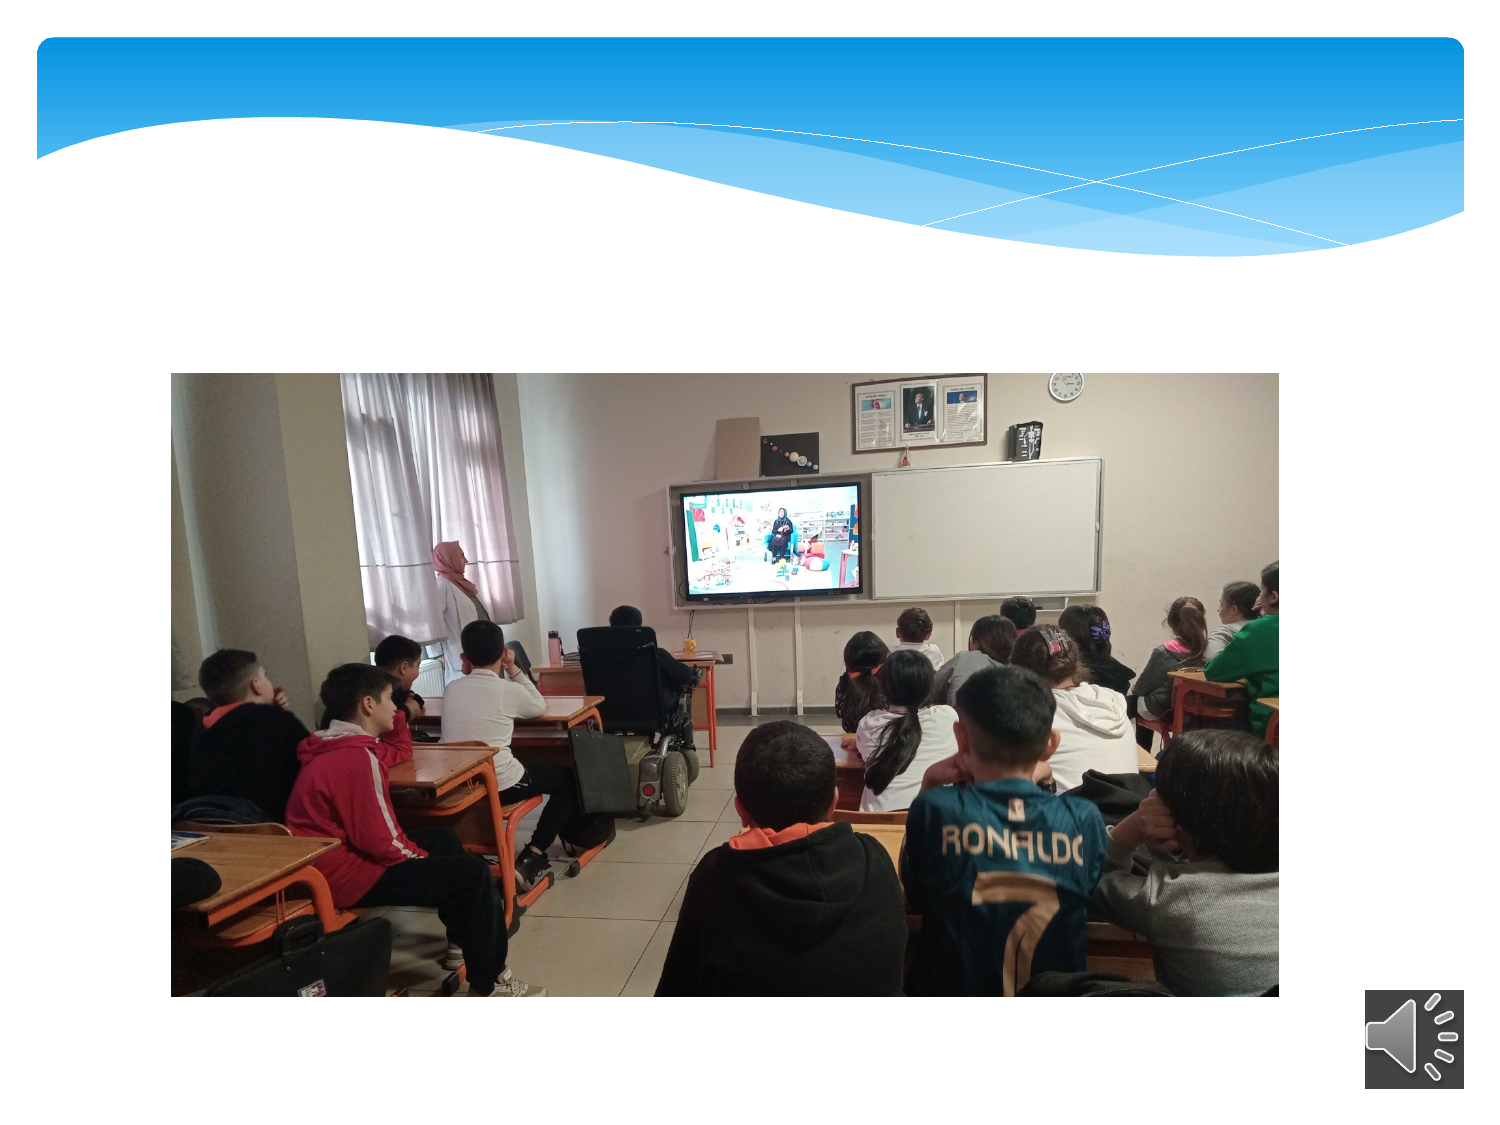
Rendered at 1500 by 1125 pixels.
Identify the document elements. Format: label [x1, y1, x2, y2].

picture [170, 373, 1279, 997]
picture [1364, 989, 1465, 1090]
